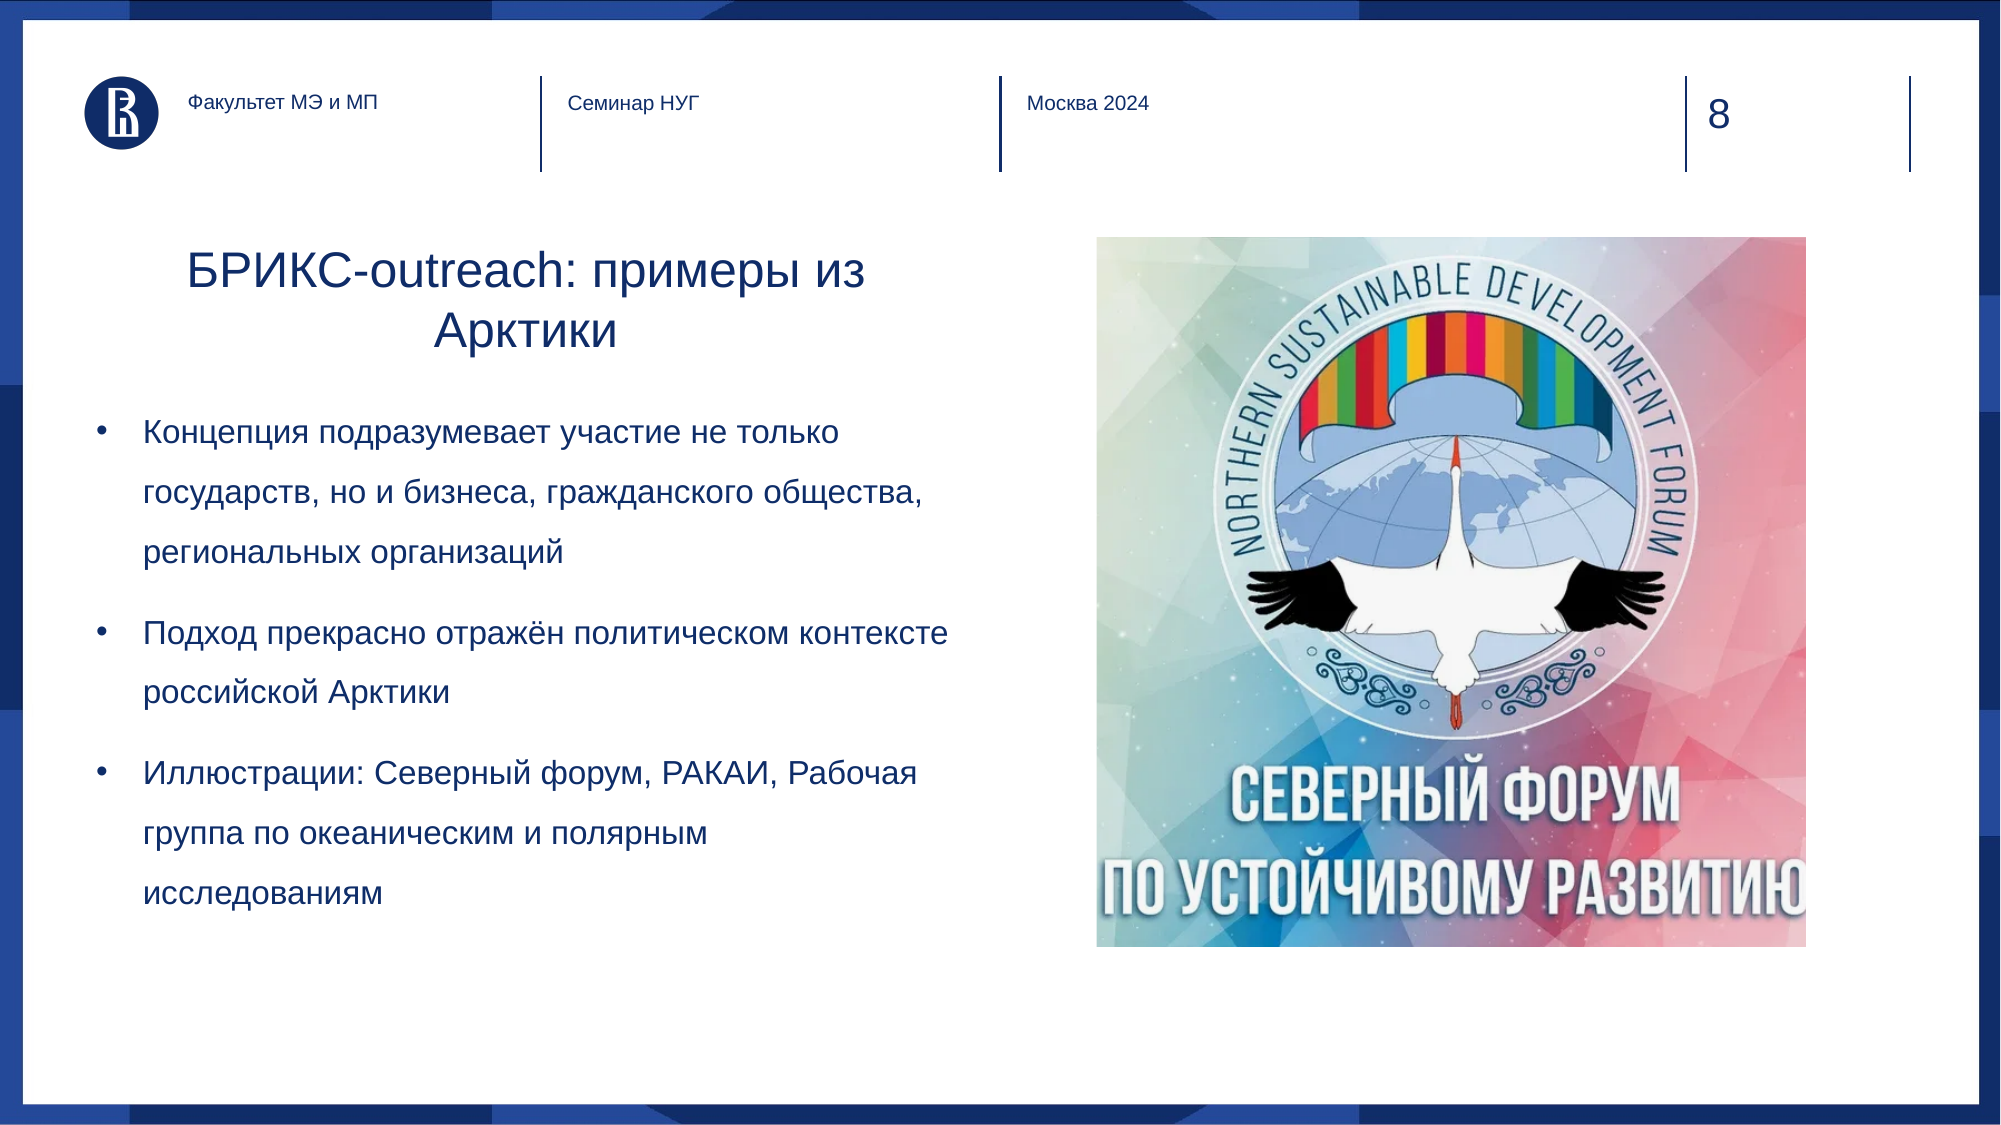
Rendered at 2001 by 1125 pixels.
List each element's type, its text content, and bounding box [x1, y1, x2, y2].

list Факультет МЭ и МП [187, 88, 500, 157]
picture [0, 0, 2001, 1125]
title БРИКС-outreach: примеры из Арктики [96, 237, 957, 365]
list Концепция подразумевает участие не только государств, но и бизнеса, гражданского общества, региональных организаций Подход прекрасно отражён политическом контексте российской Арктики Иллюстрации: Северный форум, РАКАИ, Рабочая группа по океаническим и полярным исследованиям [96, 390, 957, 947]
list Семинар НУГ [567, 90, 907, 157]
list Москва 2024 [1026, 90, 1367, 157]
